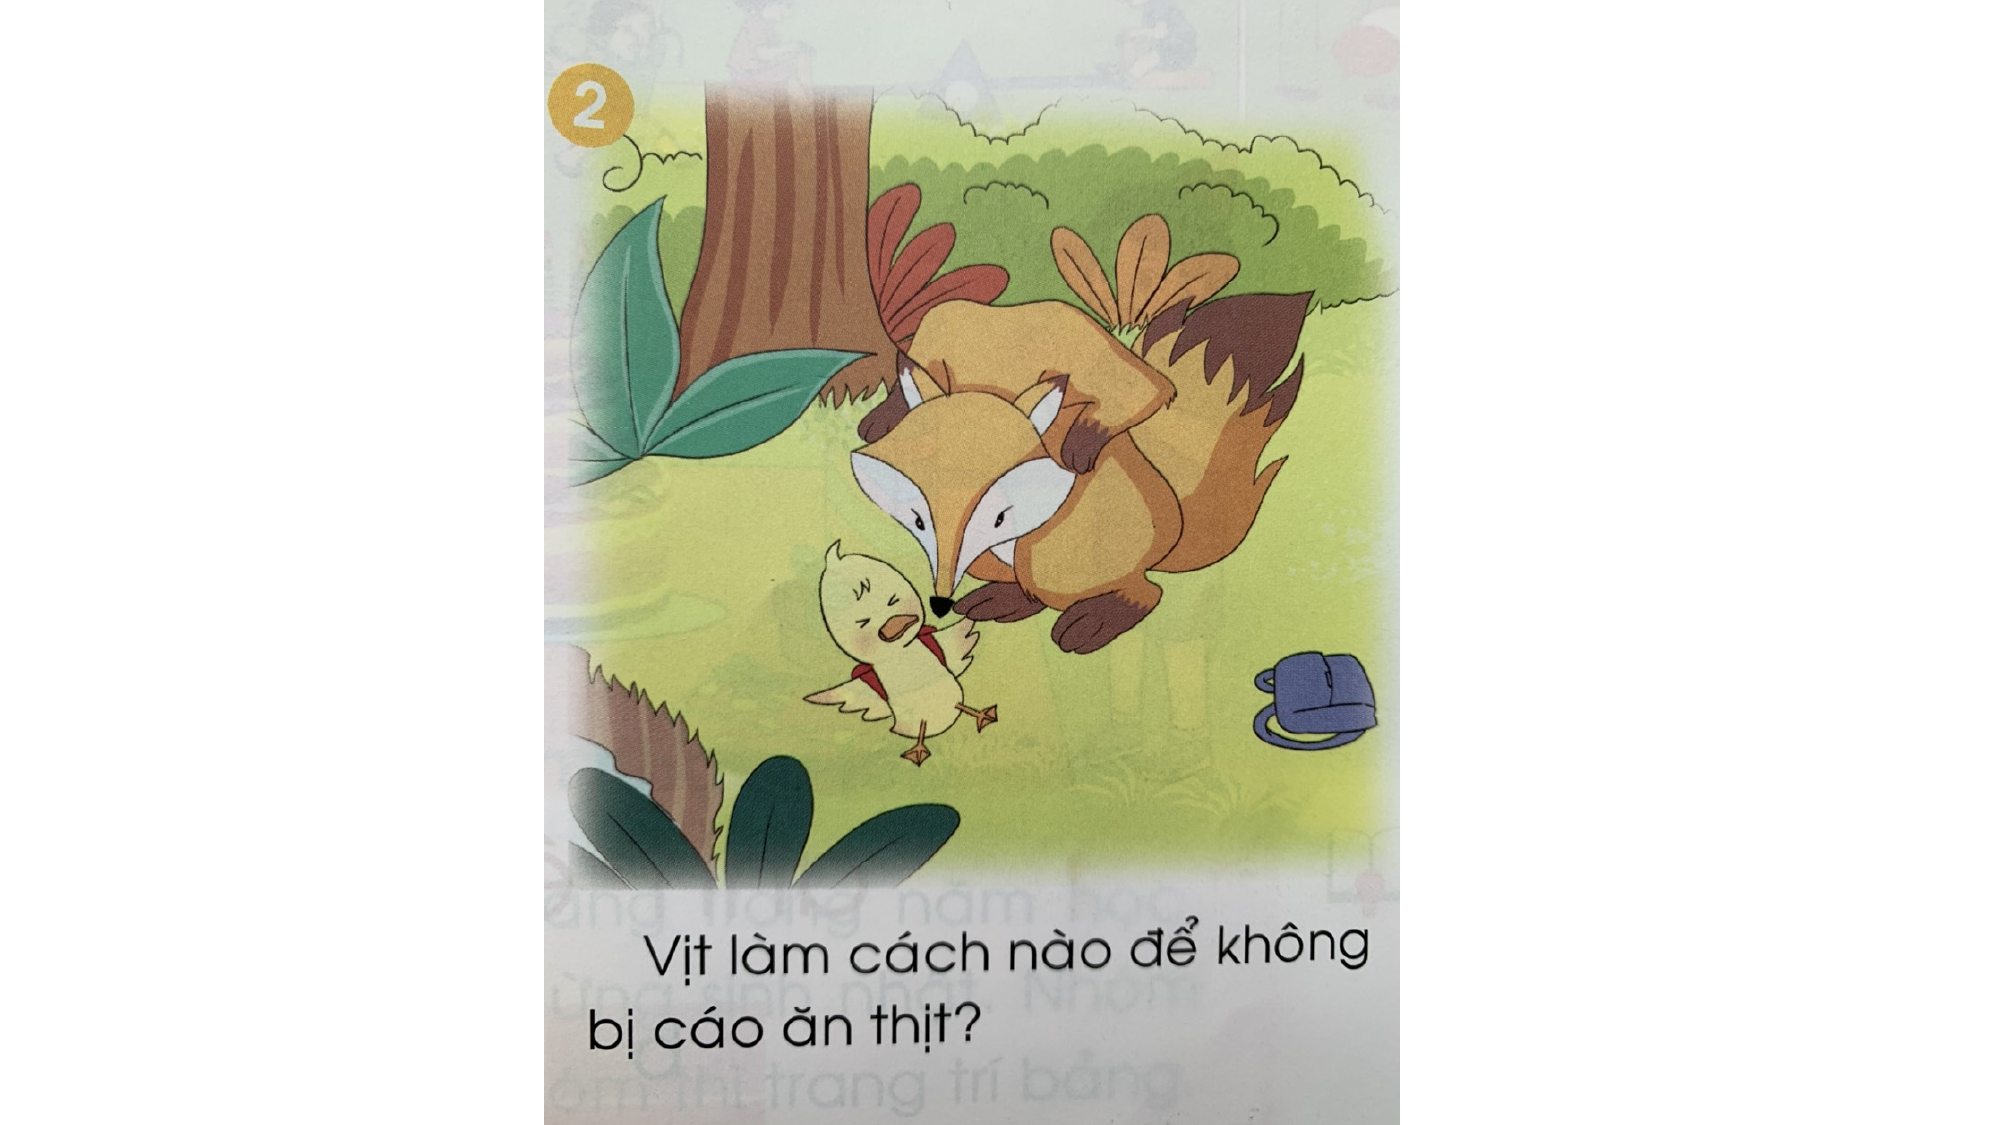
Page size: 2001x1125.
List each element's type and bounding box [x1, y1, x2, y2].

picture [544, 0, 1400, 1125]
